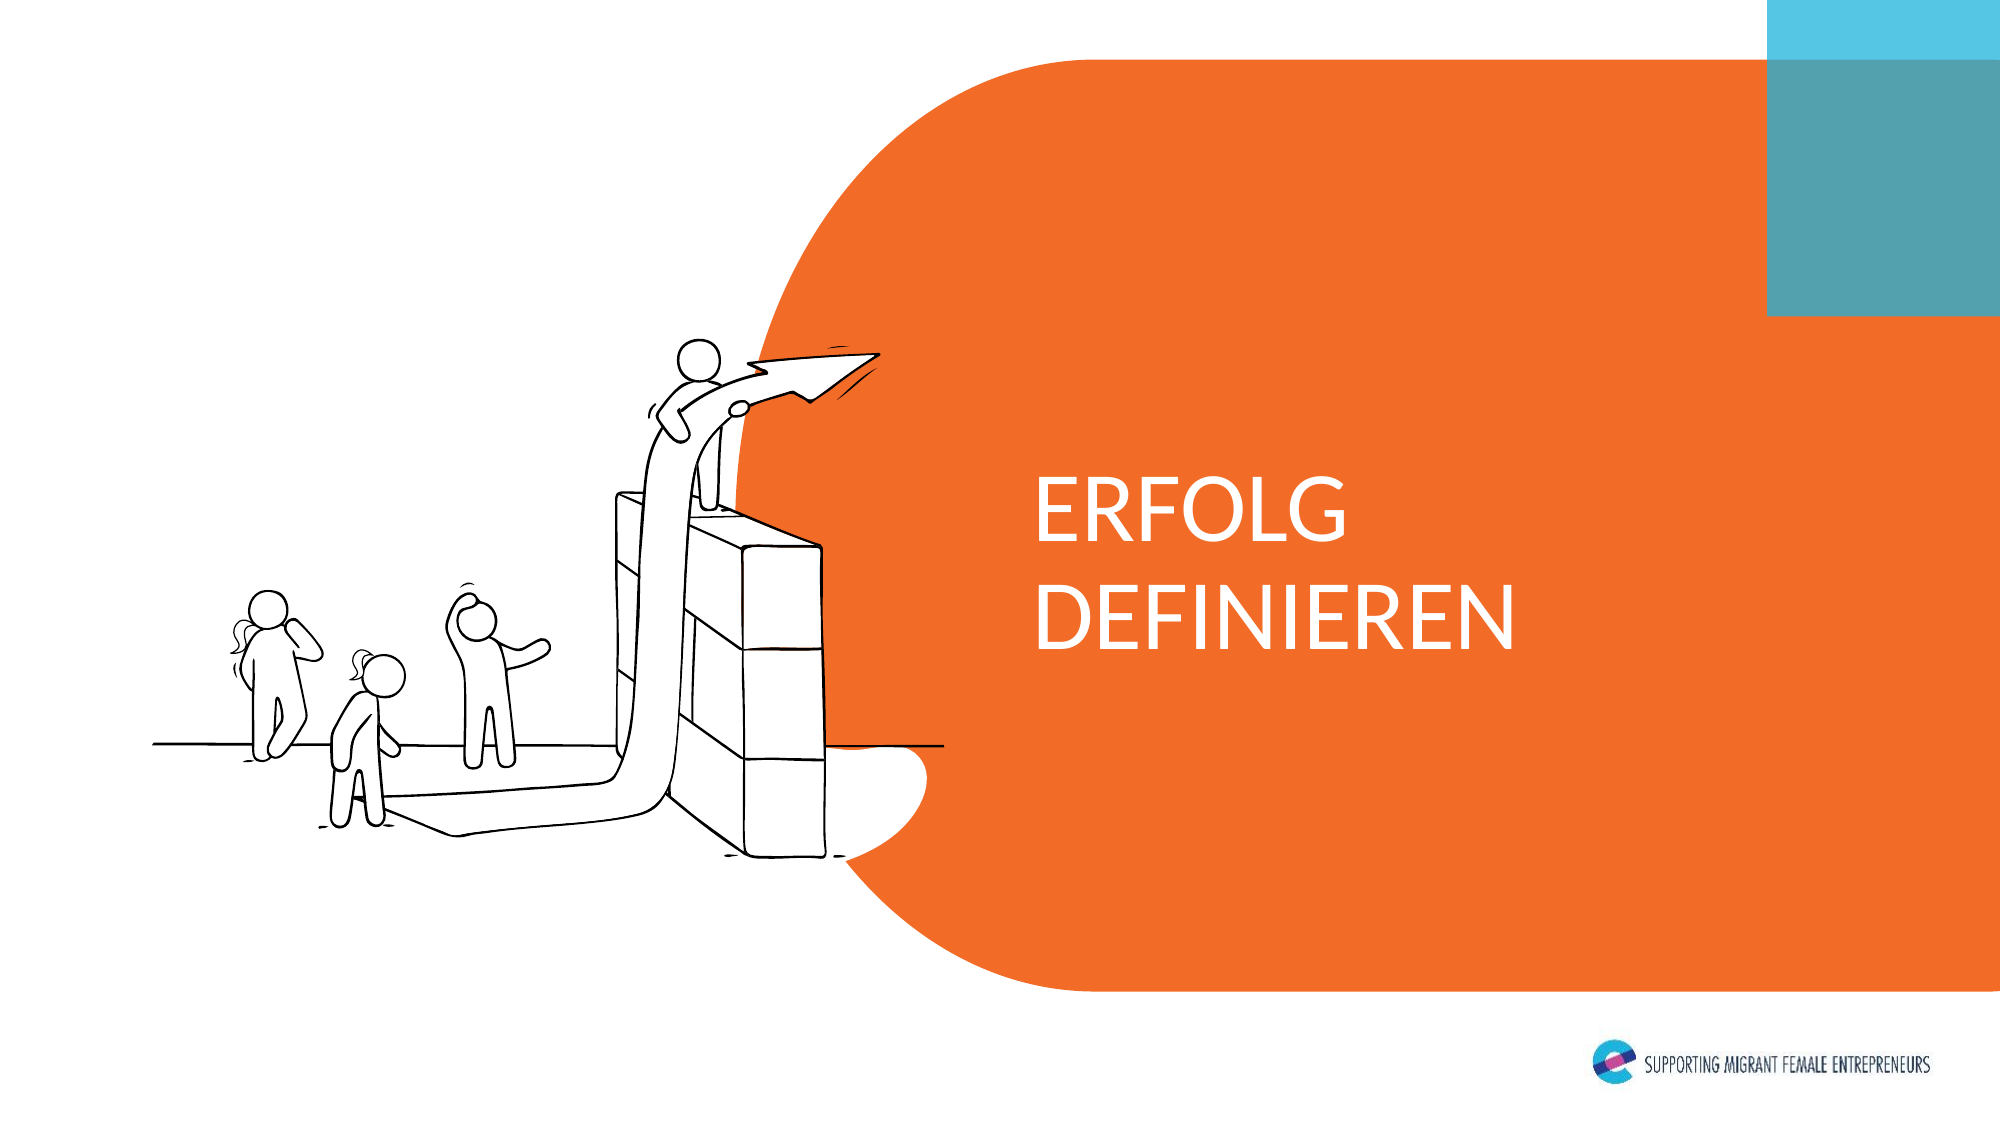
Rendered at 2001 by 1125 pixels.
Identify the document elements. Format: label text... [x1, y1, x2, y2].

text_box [151, 338, 945, 884]
list ERFOLG DEFINIEREN [1017, 448, 1767, 563]
picture [1644, 1051, 1954, 1076]
picture [1583, 1012, 1636, 1092]
